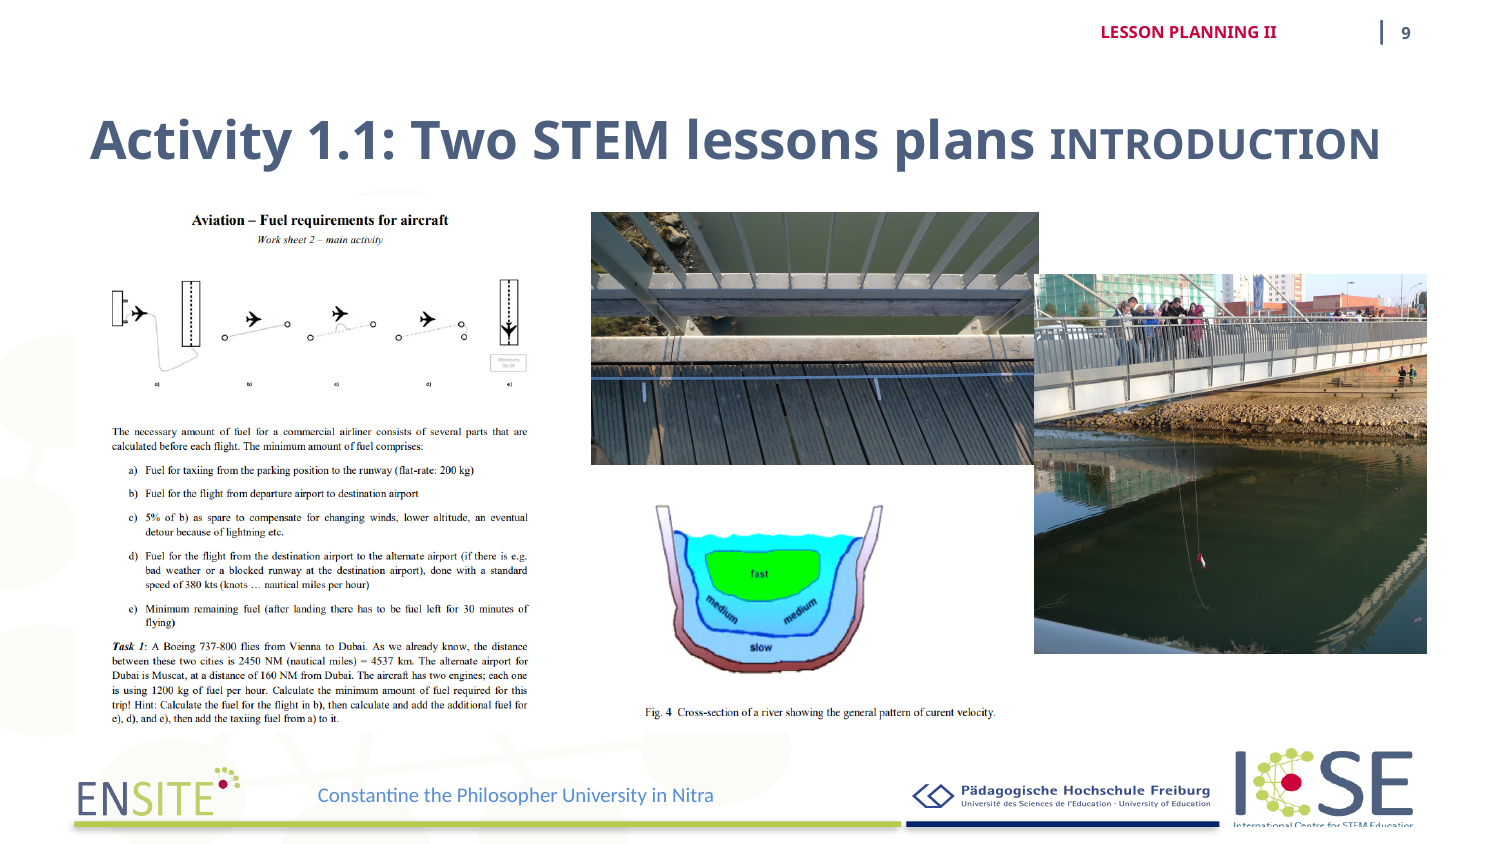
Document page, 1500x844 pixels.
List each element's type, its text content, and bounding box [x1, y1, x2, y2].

picture [74, 196, 1427, 733]
footer LESSON PLANNING II [973, 9, 1409, 55]
picture [912, 784, 1210, 808]
picture [74, 762, 240, 834]
text_box Constantine the Philosopher University in Nitra [303, 774, 764, 815]
slide_number | [1329, 6, 1427, 52]
title Activity 1.1: Two STEM lessons plans INTRODUCTION [75, 98, 1425, 179]
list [592, 480, 1040, 733]
